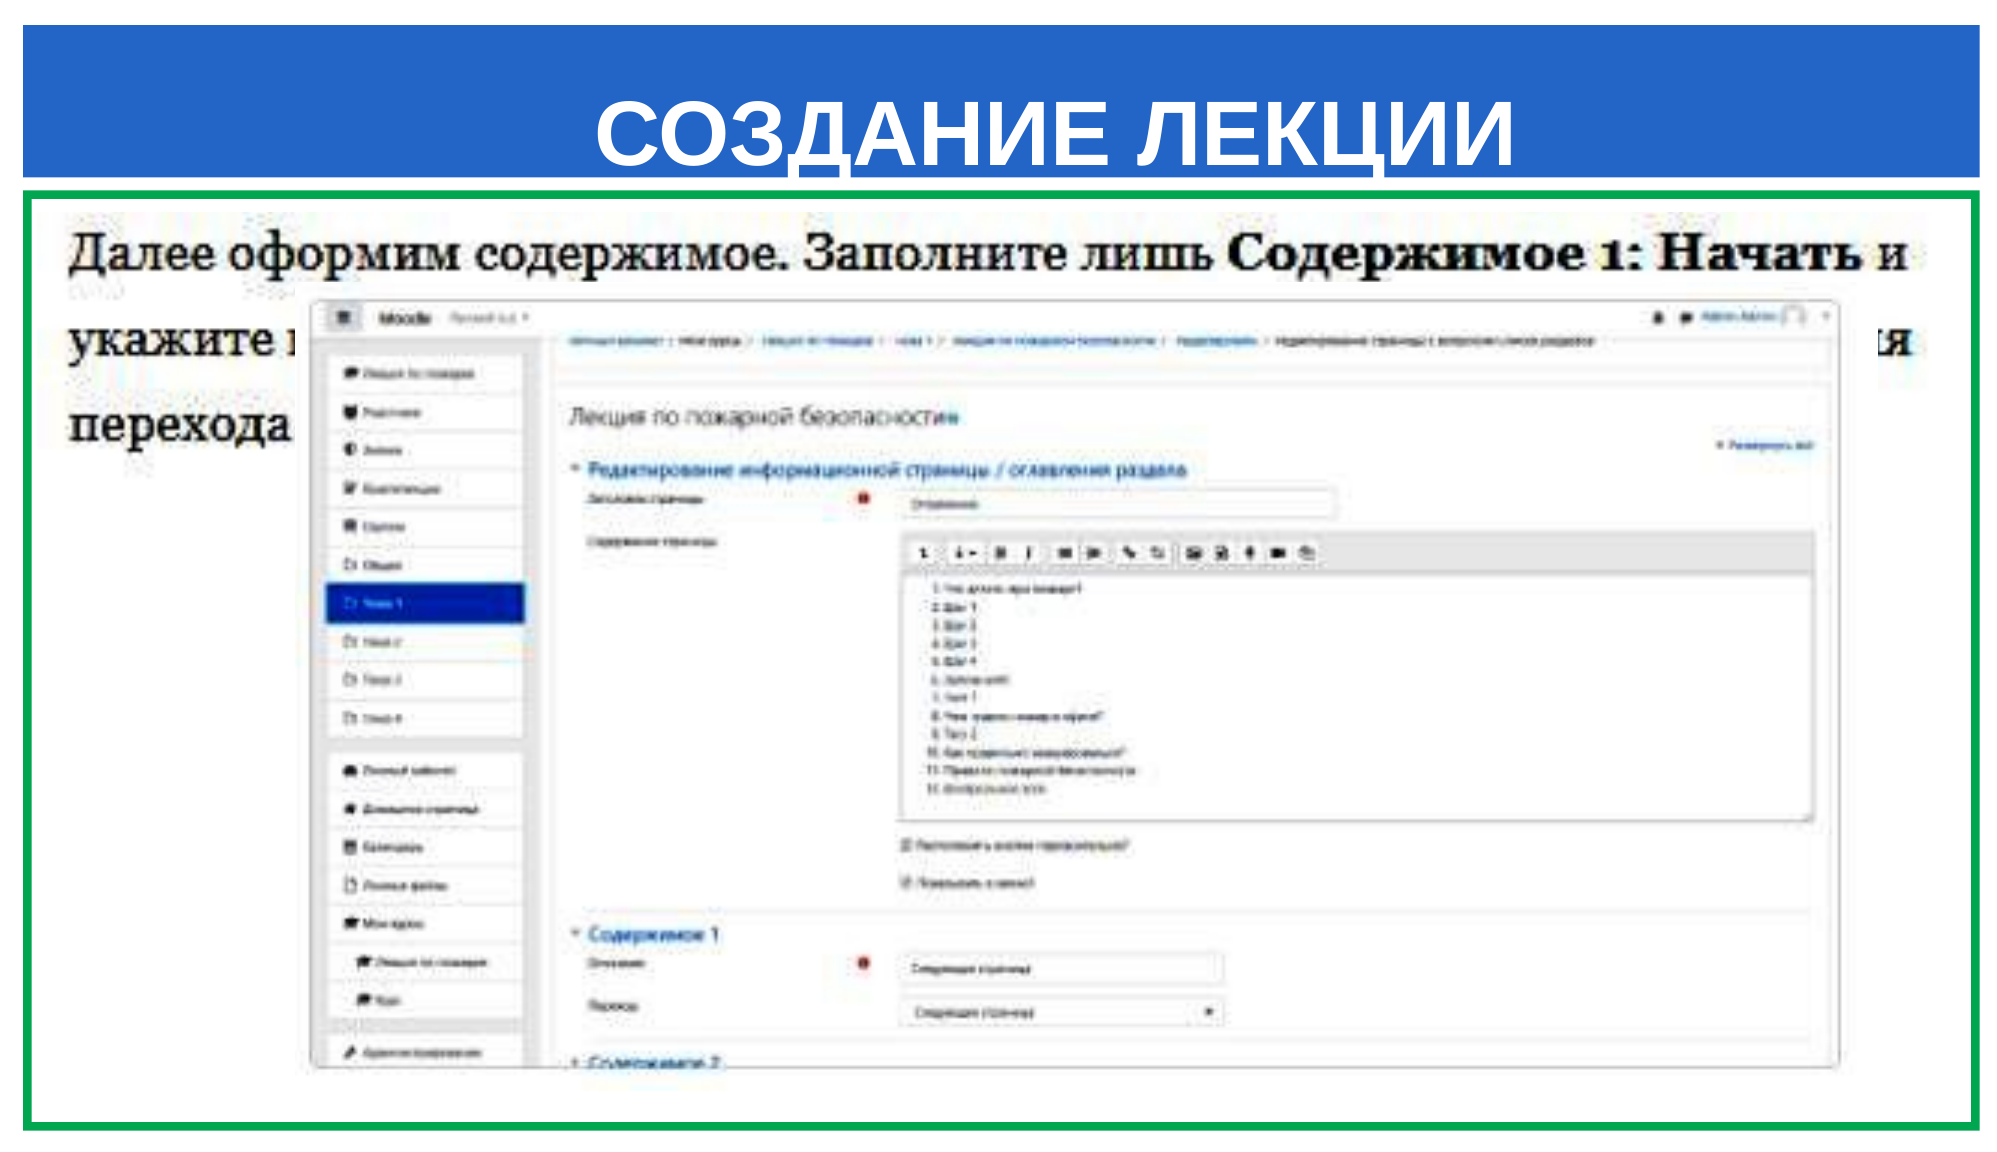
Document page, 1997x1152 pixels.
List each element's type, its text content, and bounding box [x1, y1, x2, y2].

text_box СОЗДАНИЕ ЛЕКЦИИ [37, 13, 1959, 185]
picture [36, 212, 1965, 1091]
